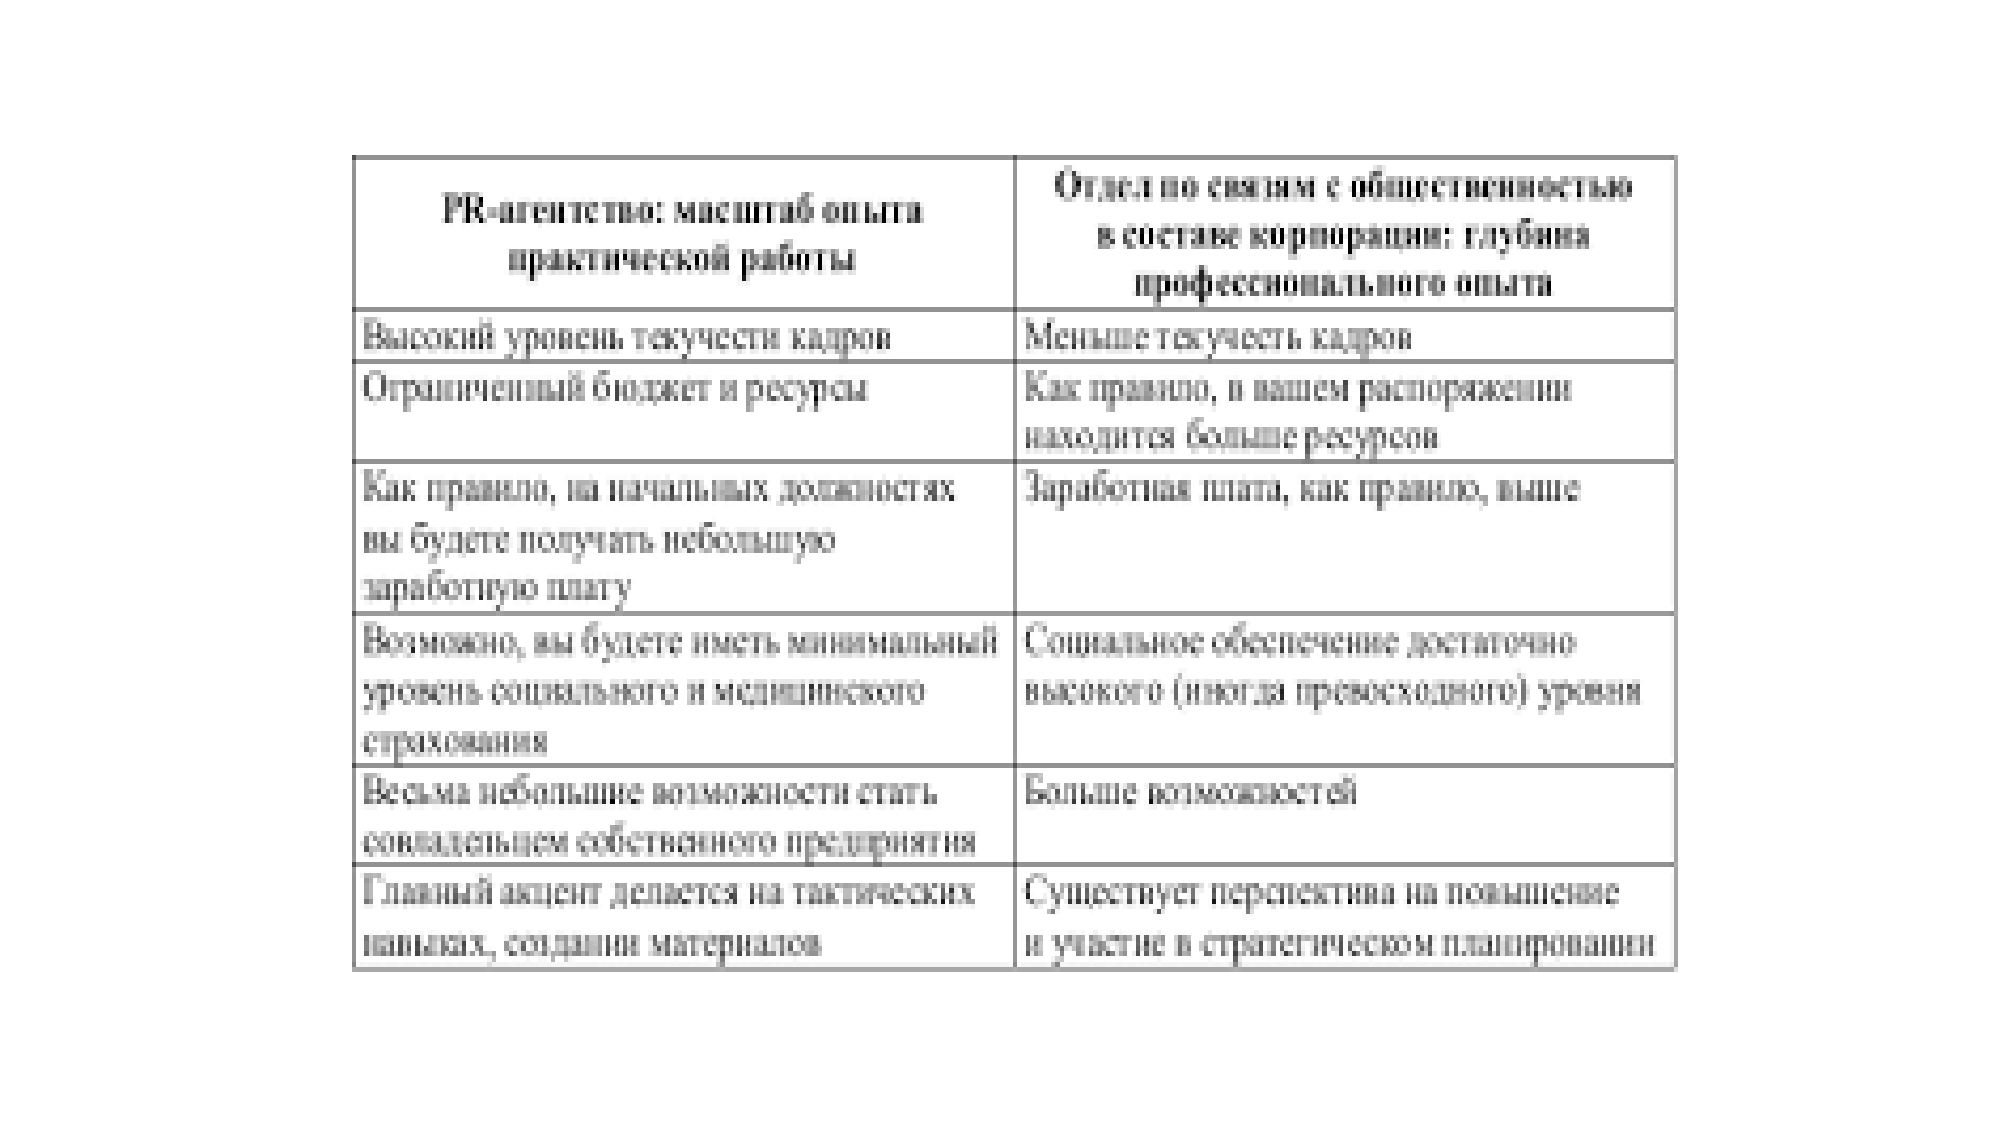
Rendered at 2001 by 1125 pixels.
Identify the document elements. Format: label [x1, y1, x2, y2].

picture [348, 145, 1683, 983]
